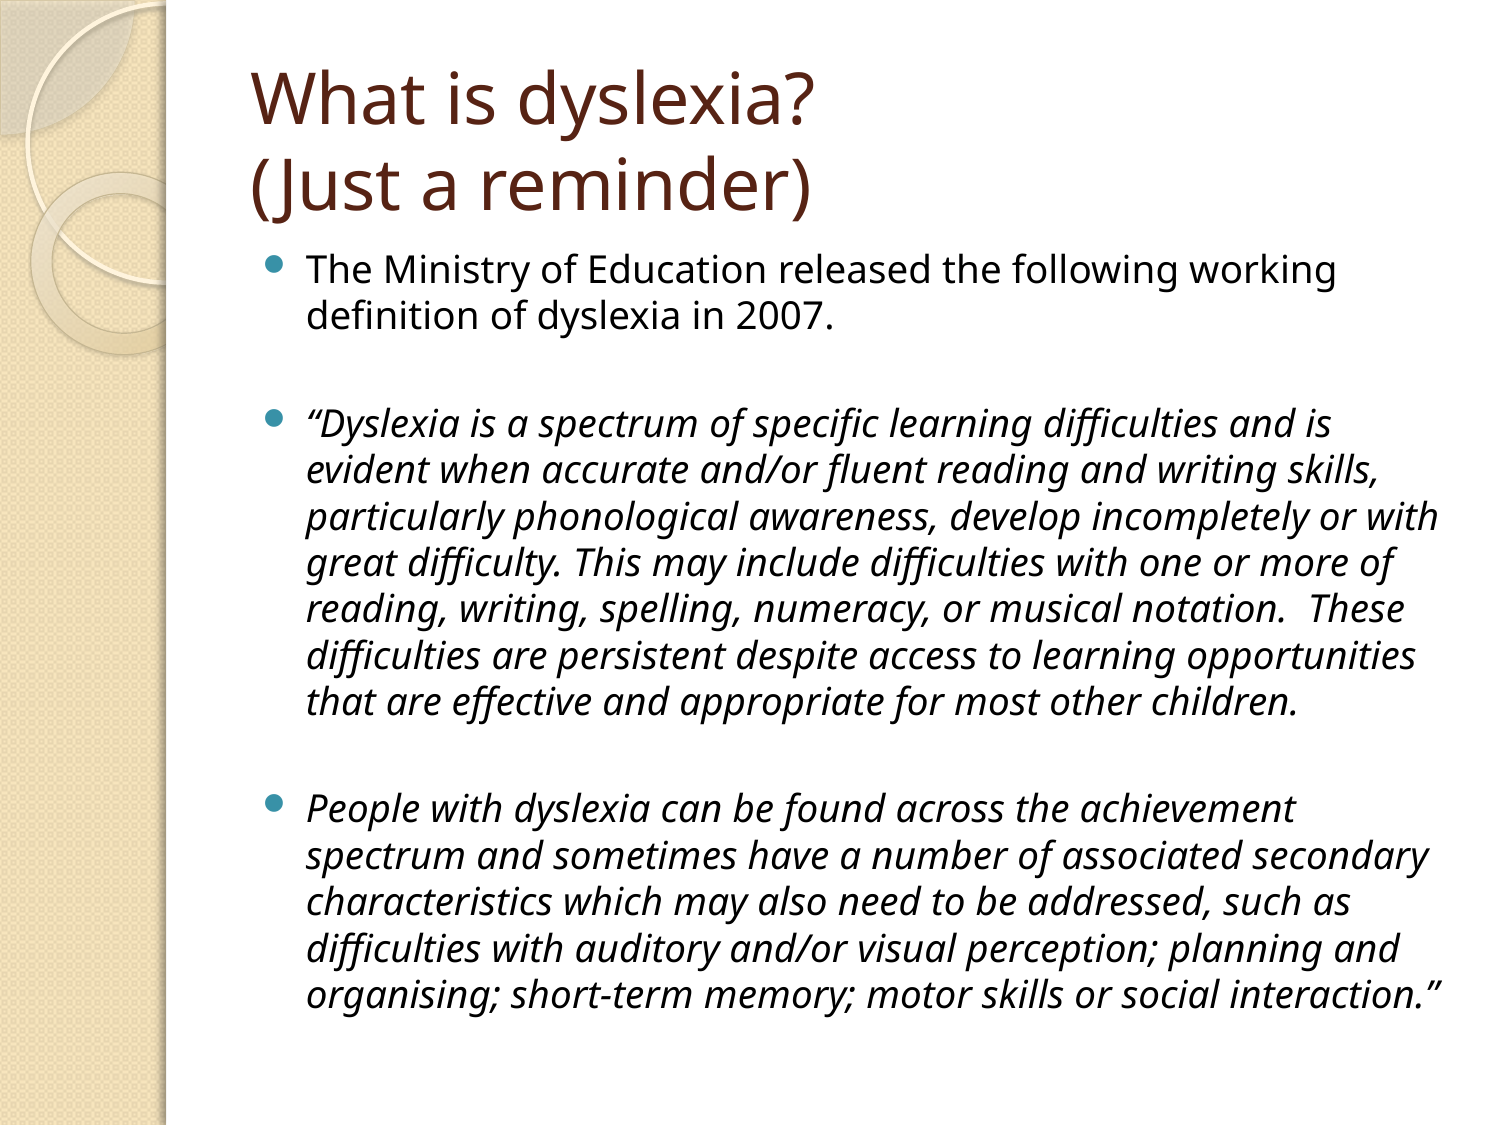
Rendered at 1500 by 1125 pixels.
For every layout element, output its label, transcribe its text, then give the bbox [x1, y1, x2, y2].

list The Ministry of Education released the following working definition of dyslexia in 2007. “Dyslexia is a spectrum of specific learning difficulties and is evident when accurate and/or fluent reading and writing skills, particularly phonological awareness, develop incompletely or with great difficulty. This may include difficulties with one or more of reading, writing, spelling, numeracy, or musical notation. These difficulties are persistent despite access to learning opportunities that are effective and appropriate for most other children. People with dyslexia can be found across the achievement spectrum and sometimes have a number of associated secondary characteristics which may also need to be addressed, such as difficulties with auditory and/or visual perception; planning and organising; short-term memory; motor skills or social interaction.” [235, 237, 1466, 1025]
title What is dyslexia? (Just a reminder) [235, 45, 1466, 233]
